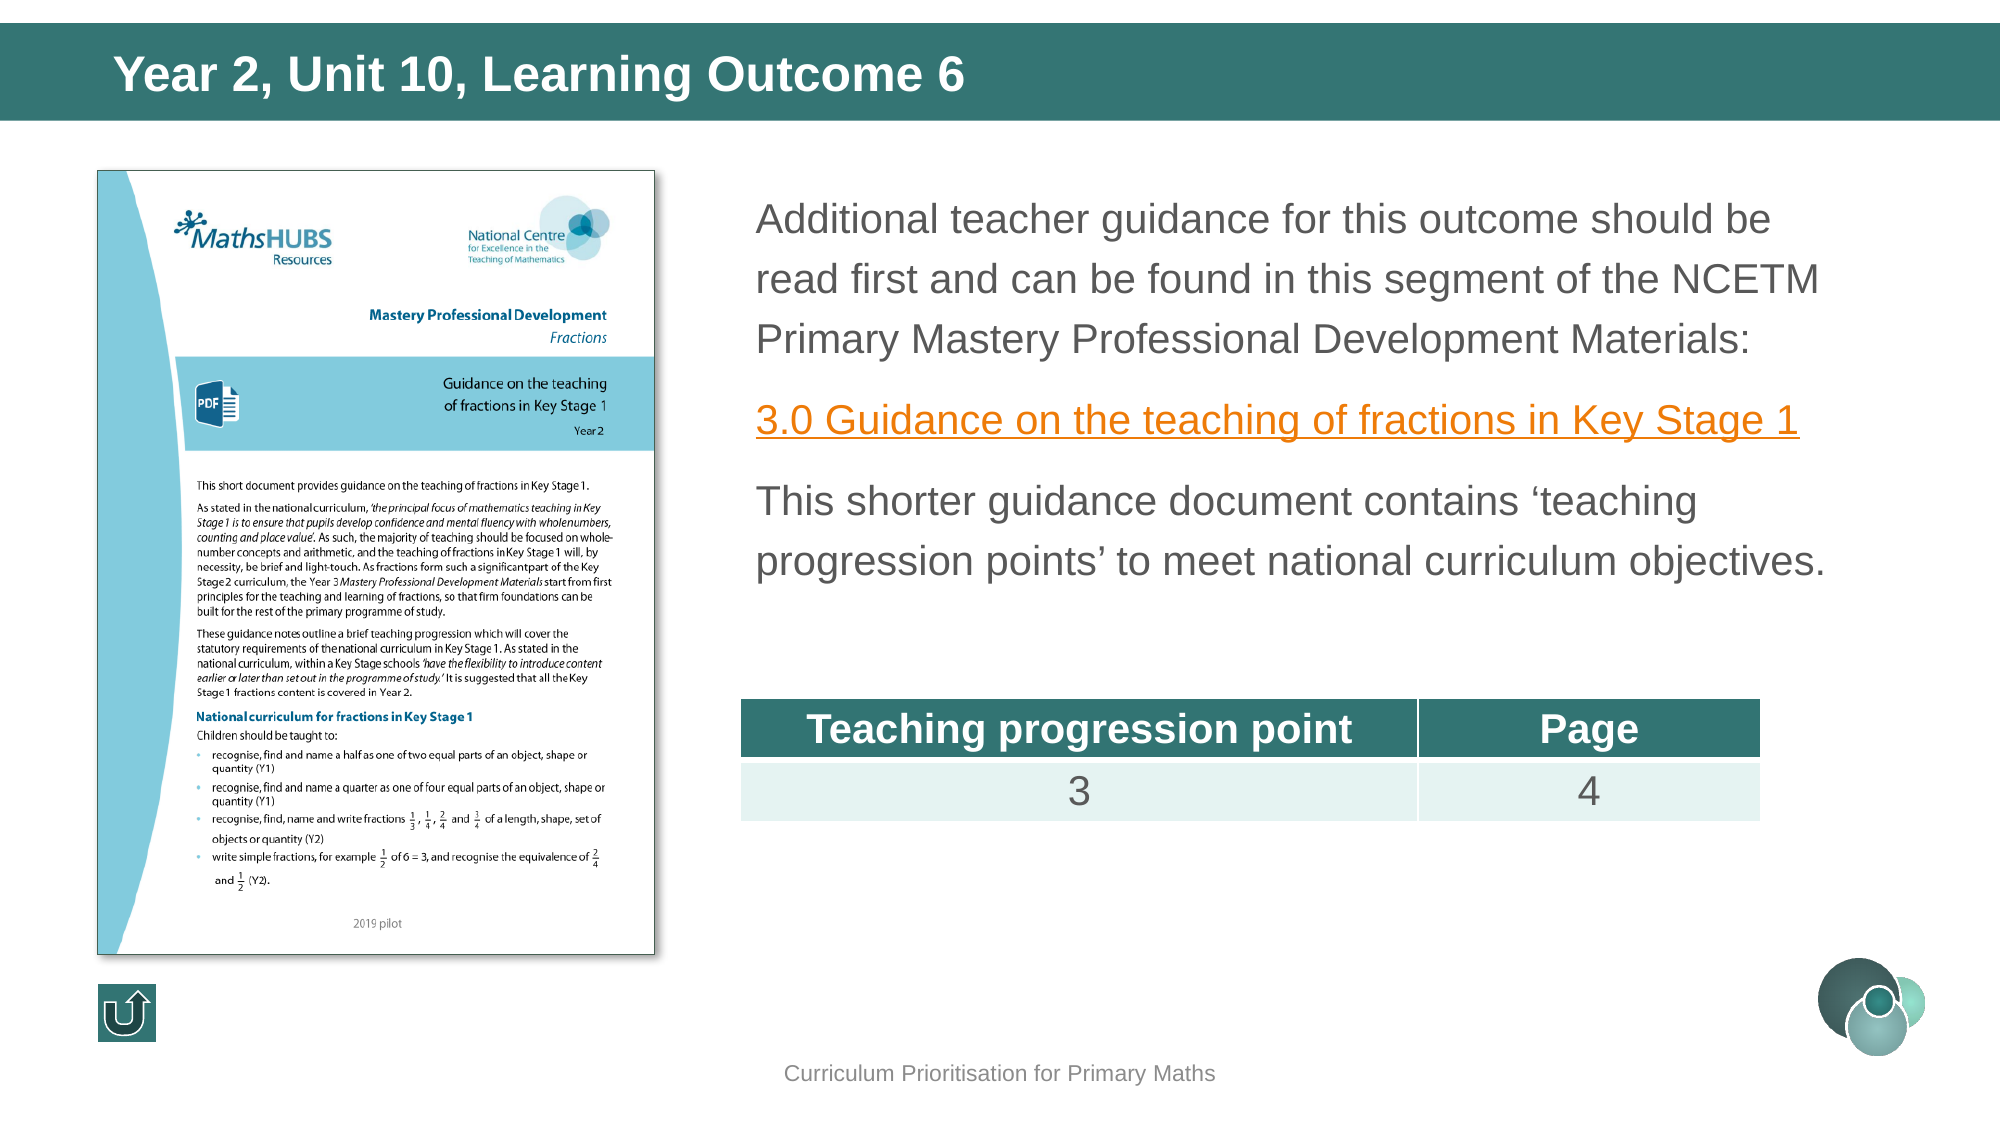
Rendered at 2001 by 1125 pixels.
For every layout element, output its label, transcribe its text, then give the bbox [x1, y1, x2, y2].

text_box [96, 983, 157, 1044]
table_cell 4 [1419, 763, 1760, 821]
list Additional teacher guidance for this outcome should be read first and can be found in this segment of the NCETM Primary Mastery Professional Development Materials: 3.0 Guidance on the teaching of fractions in Key Stage 1 This shorter guidance document contains ‘teaching progression points’ to meet national curriculum objectives. [740, 174, 1871, 959]
footer Curriculum Prioritisation for Primary Maths [0, 1042, 2000, 1103]
title Year 2, Unit 10, Learning Outcome 6 [97, 40, 1925, 111]
table_header Page [1419, 699, 1760, 757]
table_cell 3 [741, 763, 1417, 821]
picture [1818, 958, 1925, 1042]
table_header Teaching progression point [741, 699, 1417, 757]
picture [97, 170, 655, 955]
